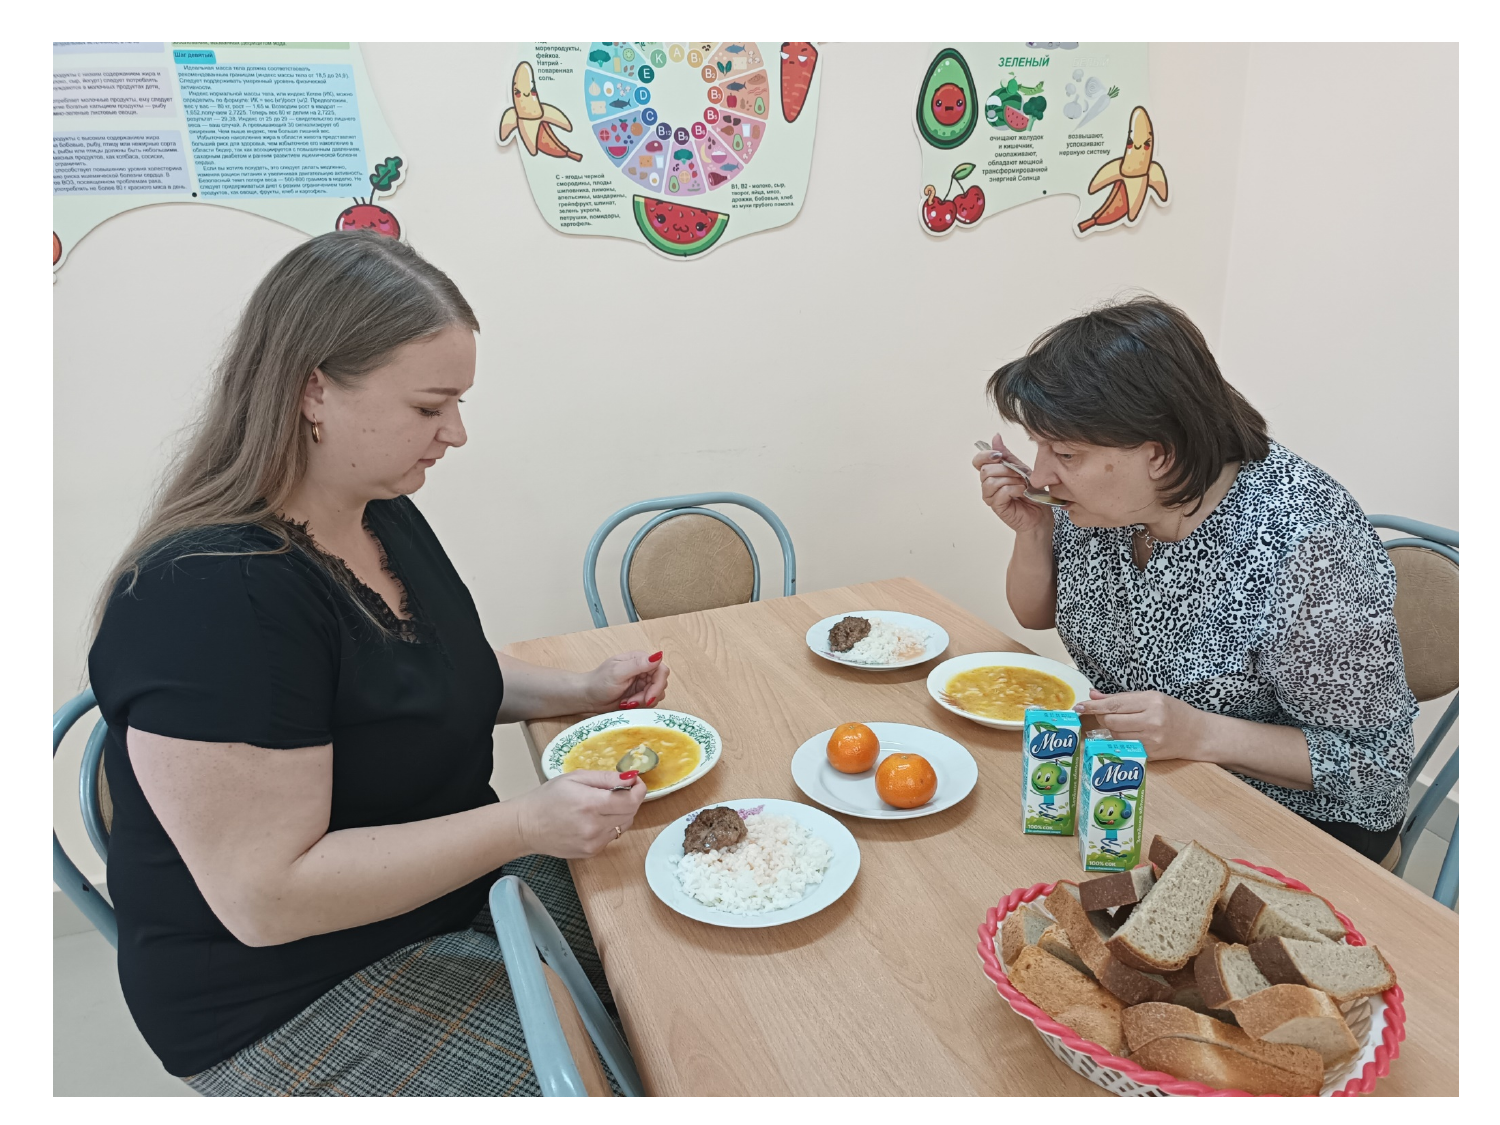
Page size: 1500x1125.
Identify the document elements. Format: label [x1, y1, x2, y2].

list [52, 42, 1459, 1098]
